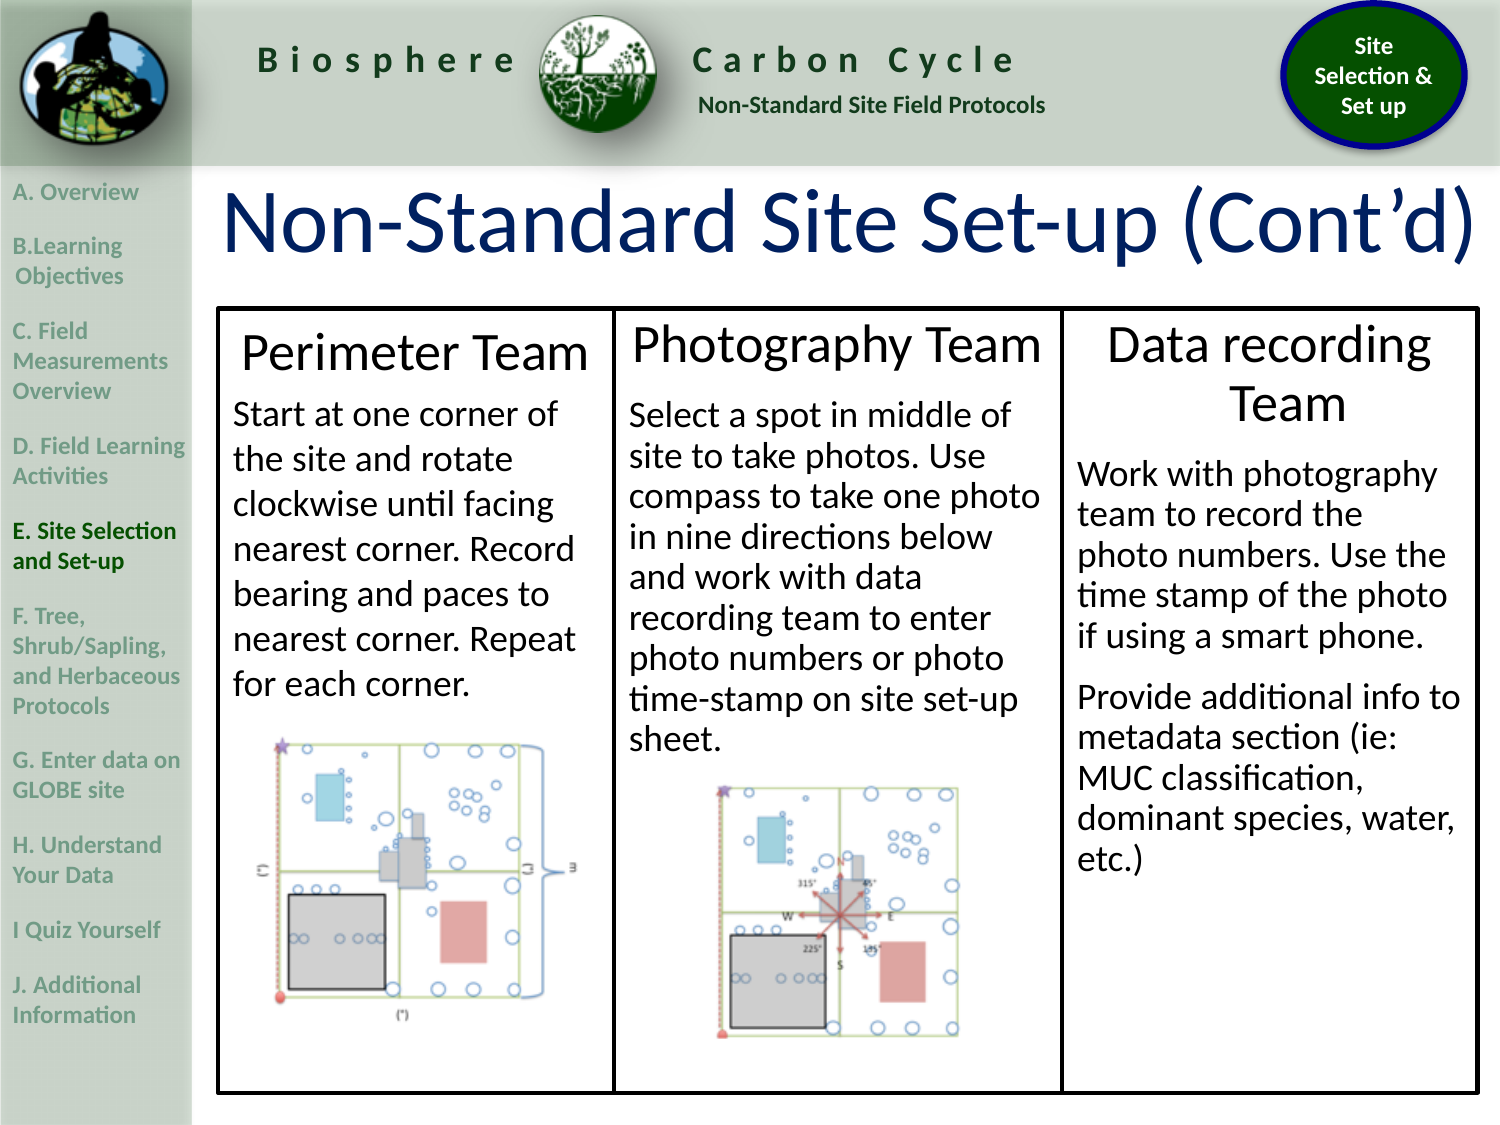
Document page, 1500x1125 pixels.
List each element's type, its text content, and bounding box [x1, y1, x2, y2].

title Non-Standard Site Set-up (Cont’d) [201, 153, 1500, 271]
picture [245, 726, 587, 1029]
picture [0, 0, 1500, 1124]
text_box Data recording Team Work with photography team to record the photo numbers. Use the time stamp of the photo if using a smart phone. Provide additional info to metadata section (ie: MUC classification, dominant species, water, etc.) [1060, 306, 1480, 1095]
text_box Photography Team Select a spot in middle of site to take photos. Use compass to take one photo in nine directions below and work with data recording team to enter photo numbers or photo time-stamp on site set-up sheet. [612, 306, 1060, 1095]
text_box Perimeter Team Start at one corner of the site and rotate clockwise until facing nearest corner. Record bearing and paces to nearest corner. Repeat for each corner. [216, 306, 612, 1095]
picture [703, 771, 974, 1050]
